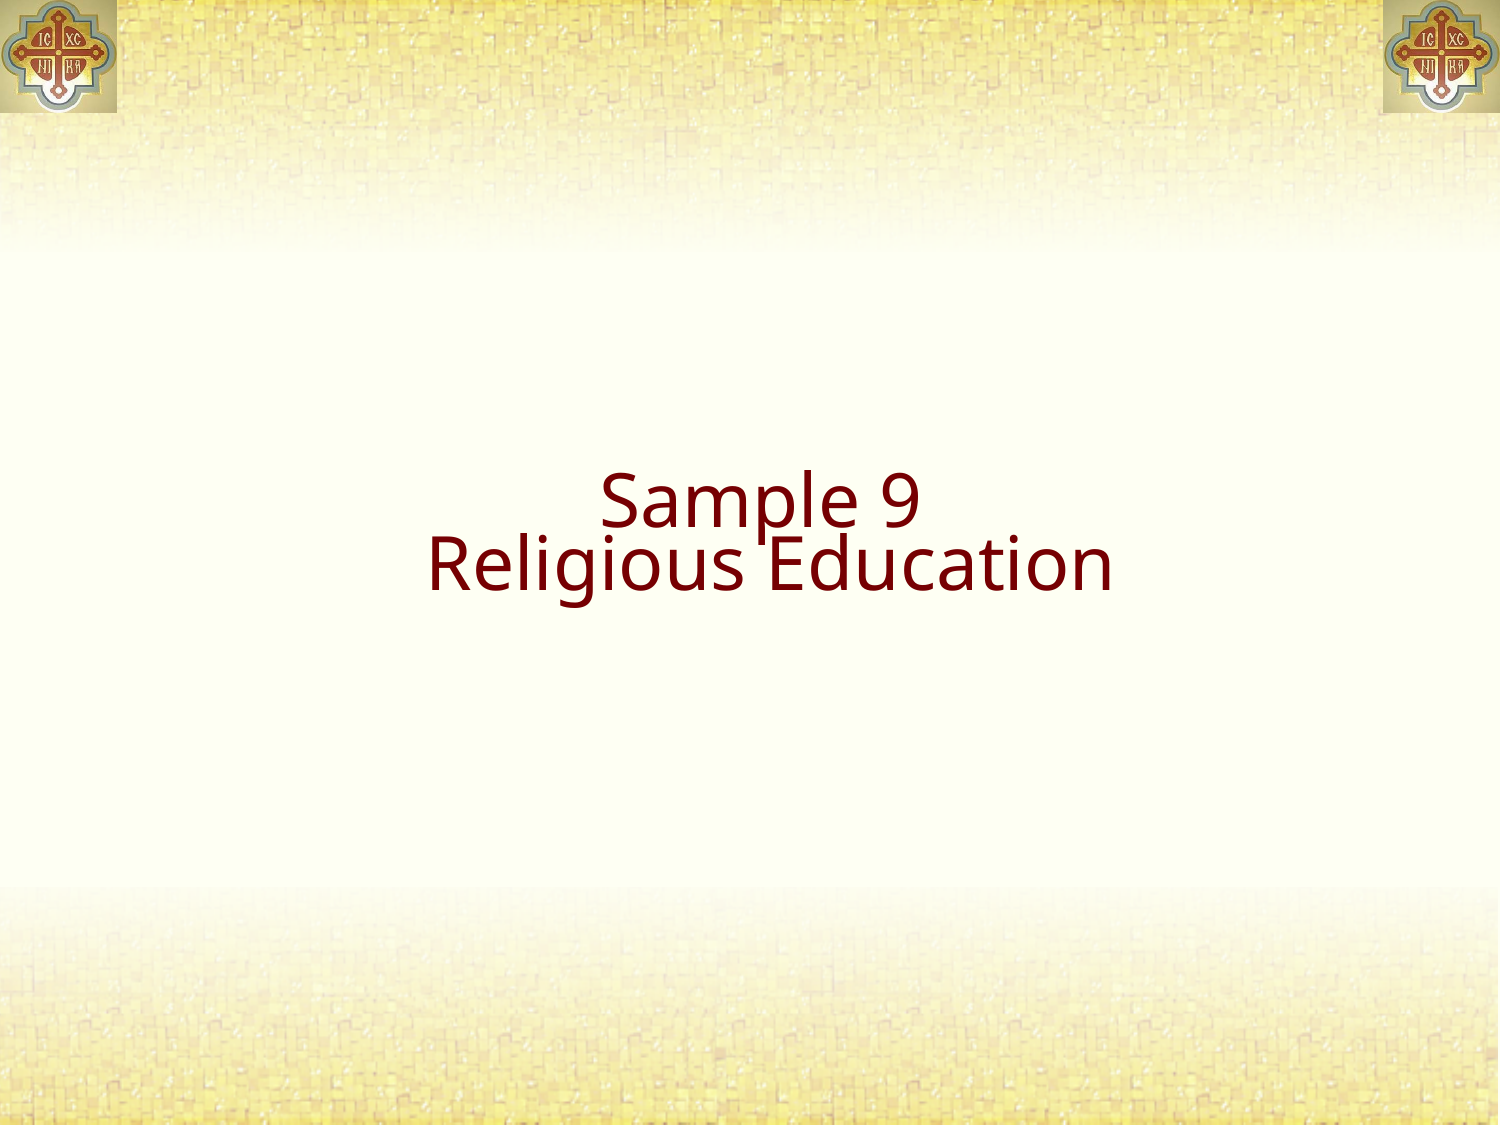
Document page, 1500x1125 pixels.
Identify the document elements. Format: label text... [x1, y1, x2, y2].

picture [0, 887, 1498, 1125]
picture [0, 0, 1500, 252]
title Sample 9 Religious Education [252, 446, 1290, 634]
